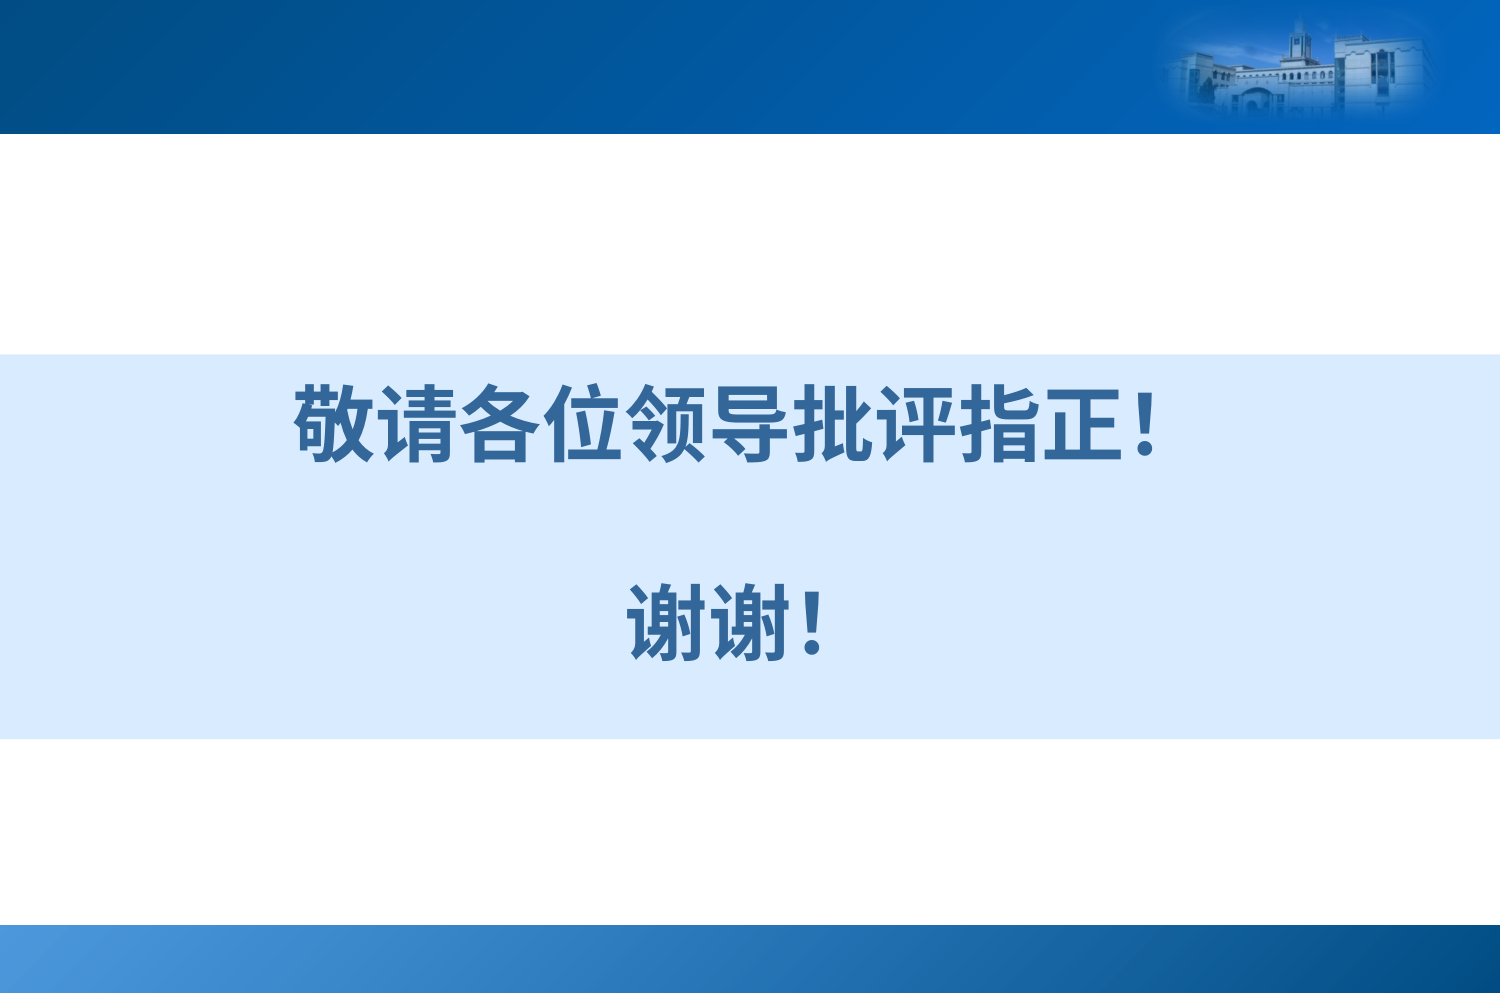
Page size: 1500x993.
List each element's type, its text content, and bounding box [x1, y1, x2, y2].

picture [1209, 47, 1386, 81]
text_box 敬请各位领导批评指正！ 谢谢！ [0, 354, 1500, 740]
